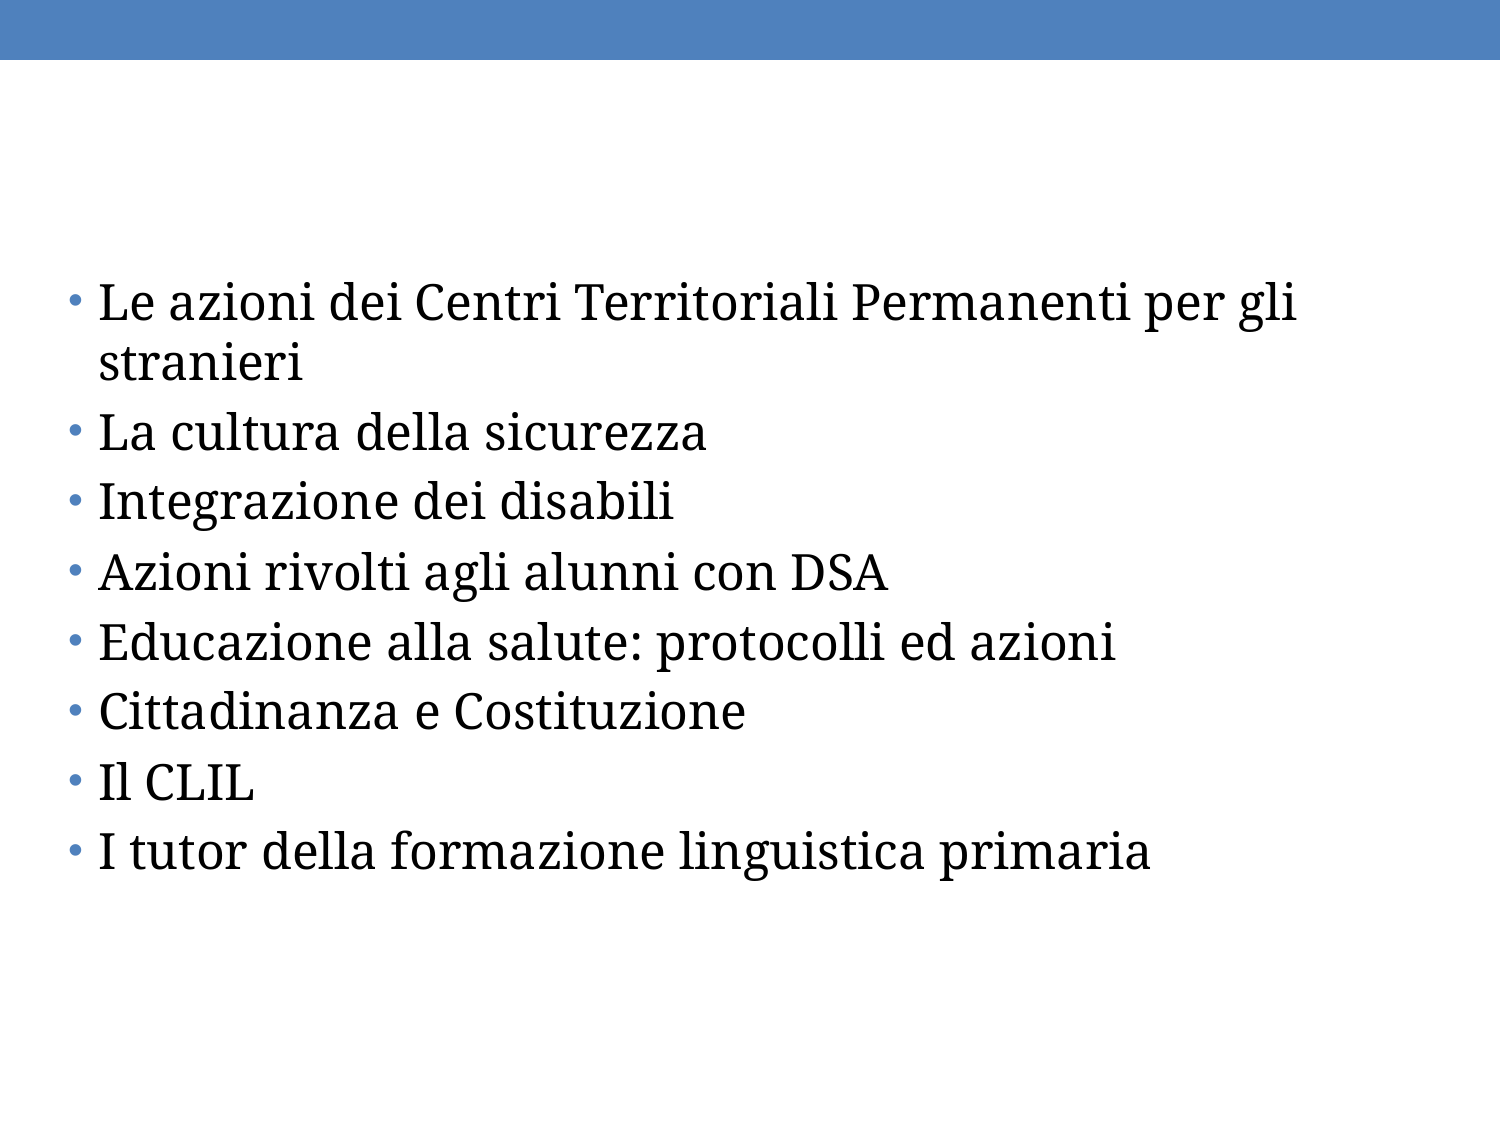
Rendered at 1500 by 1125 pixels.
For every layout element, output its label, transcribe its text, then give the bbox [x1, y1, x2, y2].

list Le azioni dei Centri Territoriali Permanenti per gli stranieri La cultura della sicurezza Integrazione dei disabili Azioni rivolti agli alunni con DSA Educazione alla salute: protocolli ed azioni Cittadinanza e Costituzione Il CLIL I tutor della formazione linguistica primaria [52, 262, 1426, 1063]
